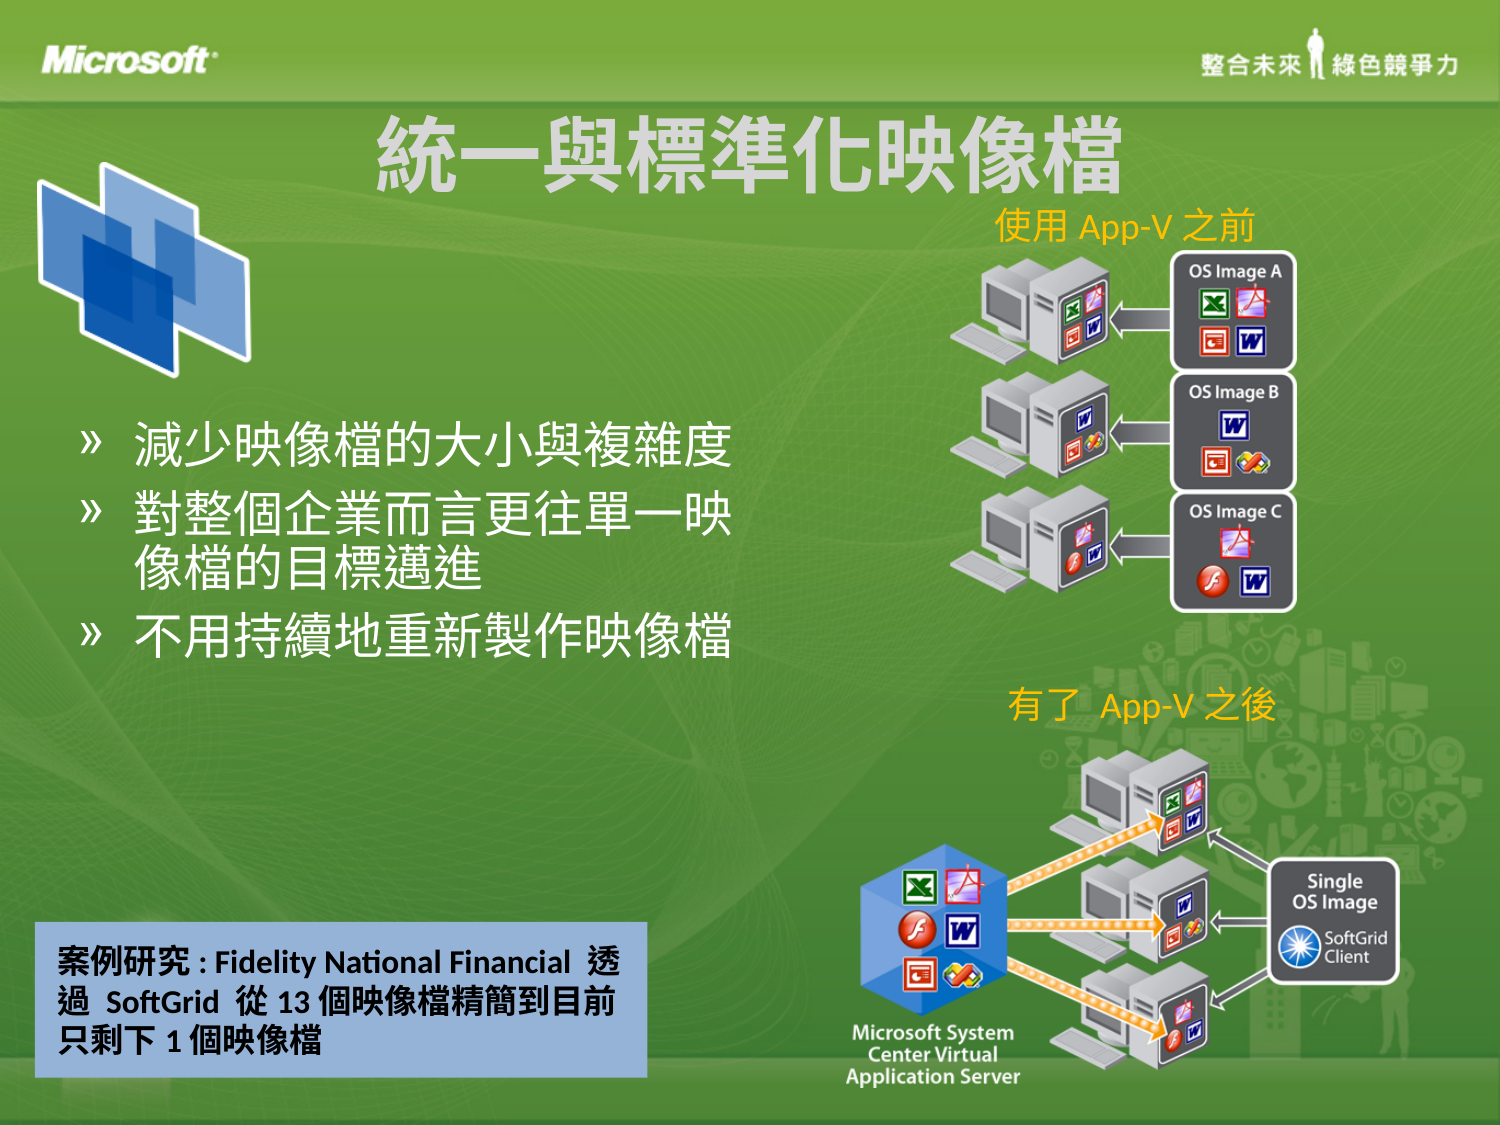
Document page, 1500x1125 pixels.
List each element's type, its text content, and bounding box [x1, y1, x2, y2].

picture [0, 0, 1500, 108]
text_box 減少映像檔的大小與複雜度 對整個企業而言更往單一映像檔的目標邁進 不用持續地重新製作映像檔 [62, 412, 775, 763]
text_box 使用App-V之前 [980, 194, 1272, 248]
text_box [34, 824, 648, 1080]
picture [0, 162, 1500, 1125]
title 統一與標準化映像檔 [0, 108, 1500, 197]
text_box 有了 App-V之後 [992, 673, 1293, 734]
